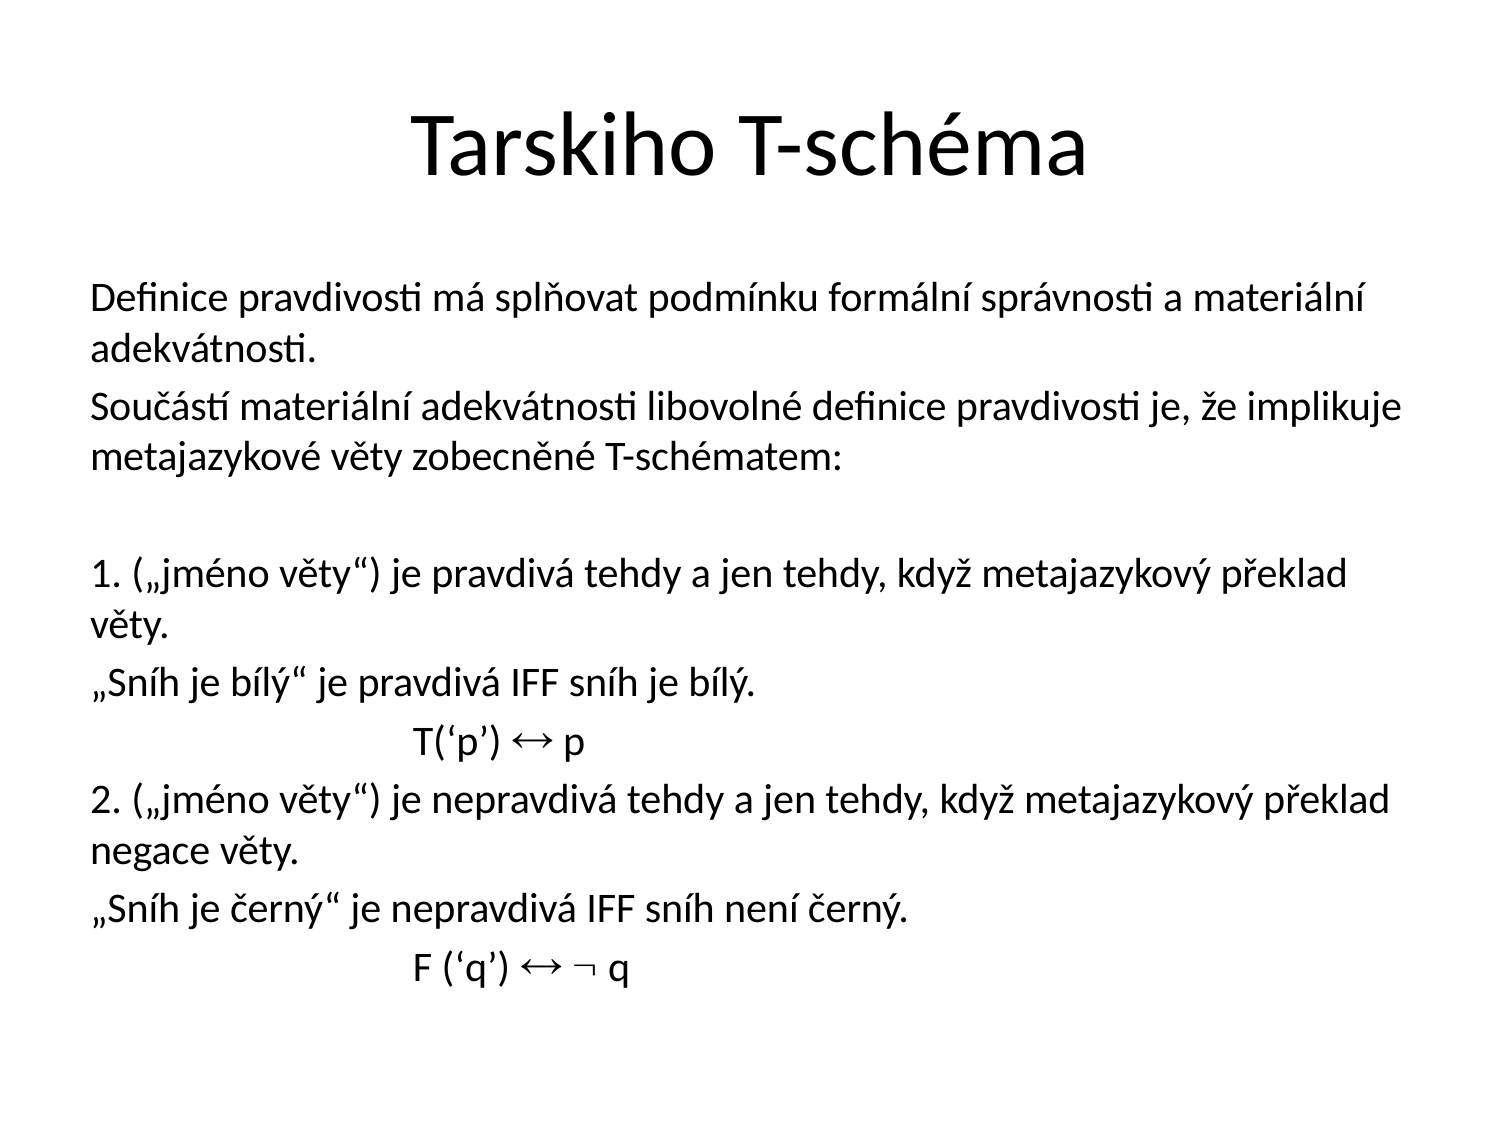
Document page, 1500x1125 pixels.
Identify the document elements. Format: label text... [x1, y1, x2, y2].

list Definice pravdivosti má splňovat podmínku formální správnosti a materiální adekvátnosti. Součástí materiální adekvátnosti libovolné definice pravdivosti je, že implikuje metajazykové věty zobecněné T-schématem: 1. („jméno věty“) je pravdivá tehdy a jen tehdy, když metajazykový překlad věty. „Sníh je bílý“ je pravdivá IFF sníh je bílý. T(‘p’)  p 2. („jméno věty“) je nepravdivá tehdy a jen tehdy, když metajazykový překlad negace věty. „Sníh je černý“ je nepravdivá IFF sníh není černý. F (‘q’)   q [75, 262, 1425, 1005]
title Tarskiho T-schéma [75, 45, 1425, 233]
